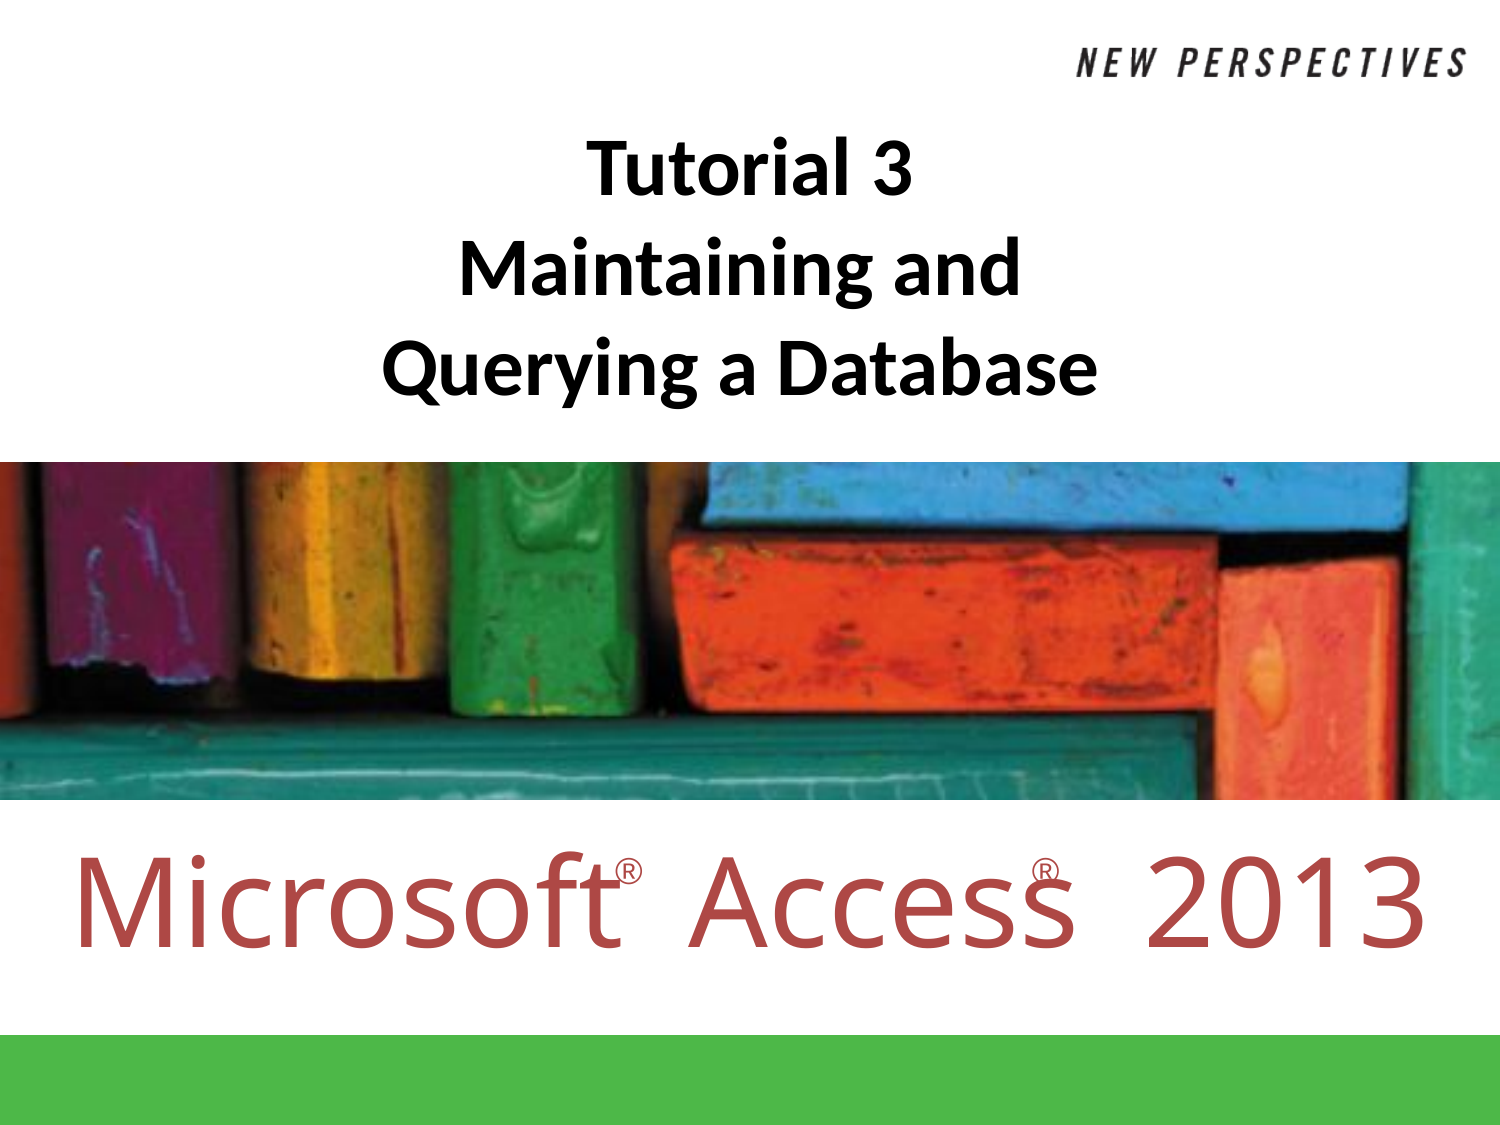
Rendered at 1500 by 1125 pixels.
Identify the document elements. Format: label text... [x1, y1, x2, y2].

picture [0, 462, 1500, 800]
title Tutorial 3 Maintaining and Querying a Database [0, 87, 1500, 338]
picture [1071, 37, 1475, 87]
